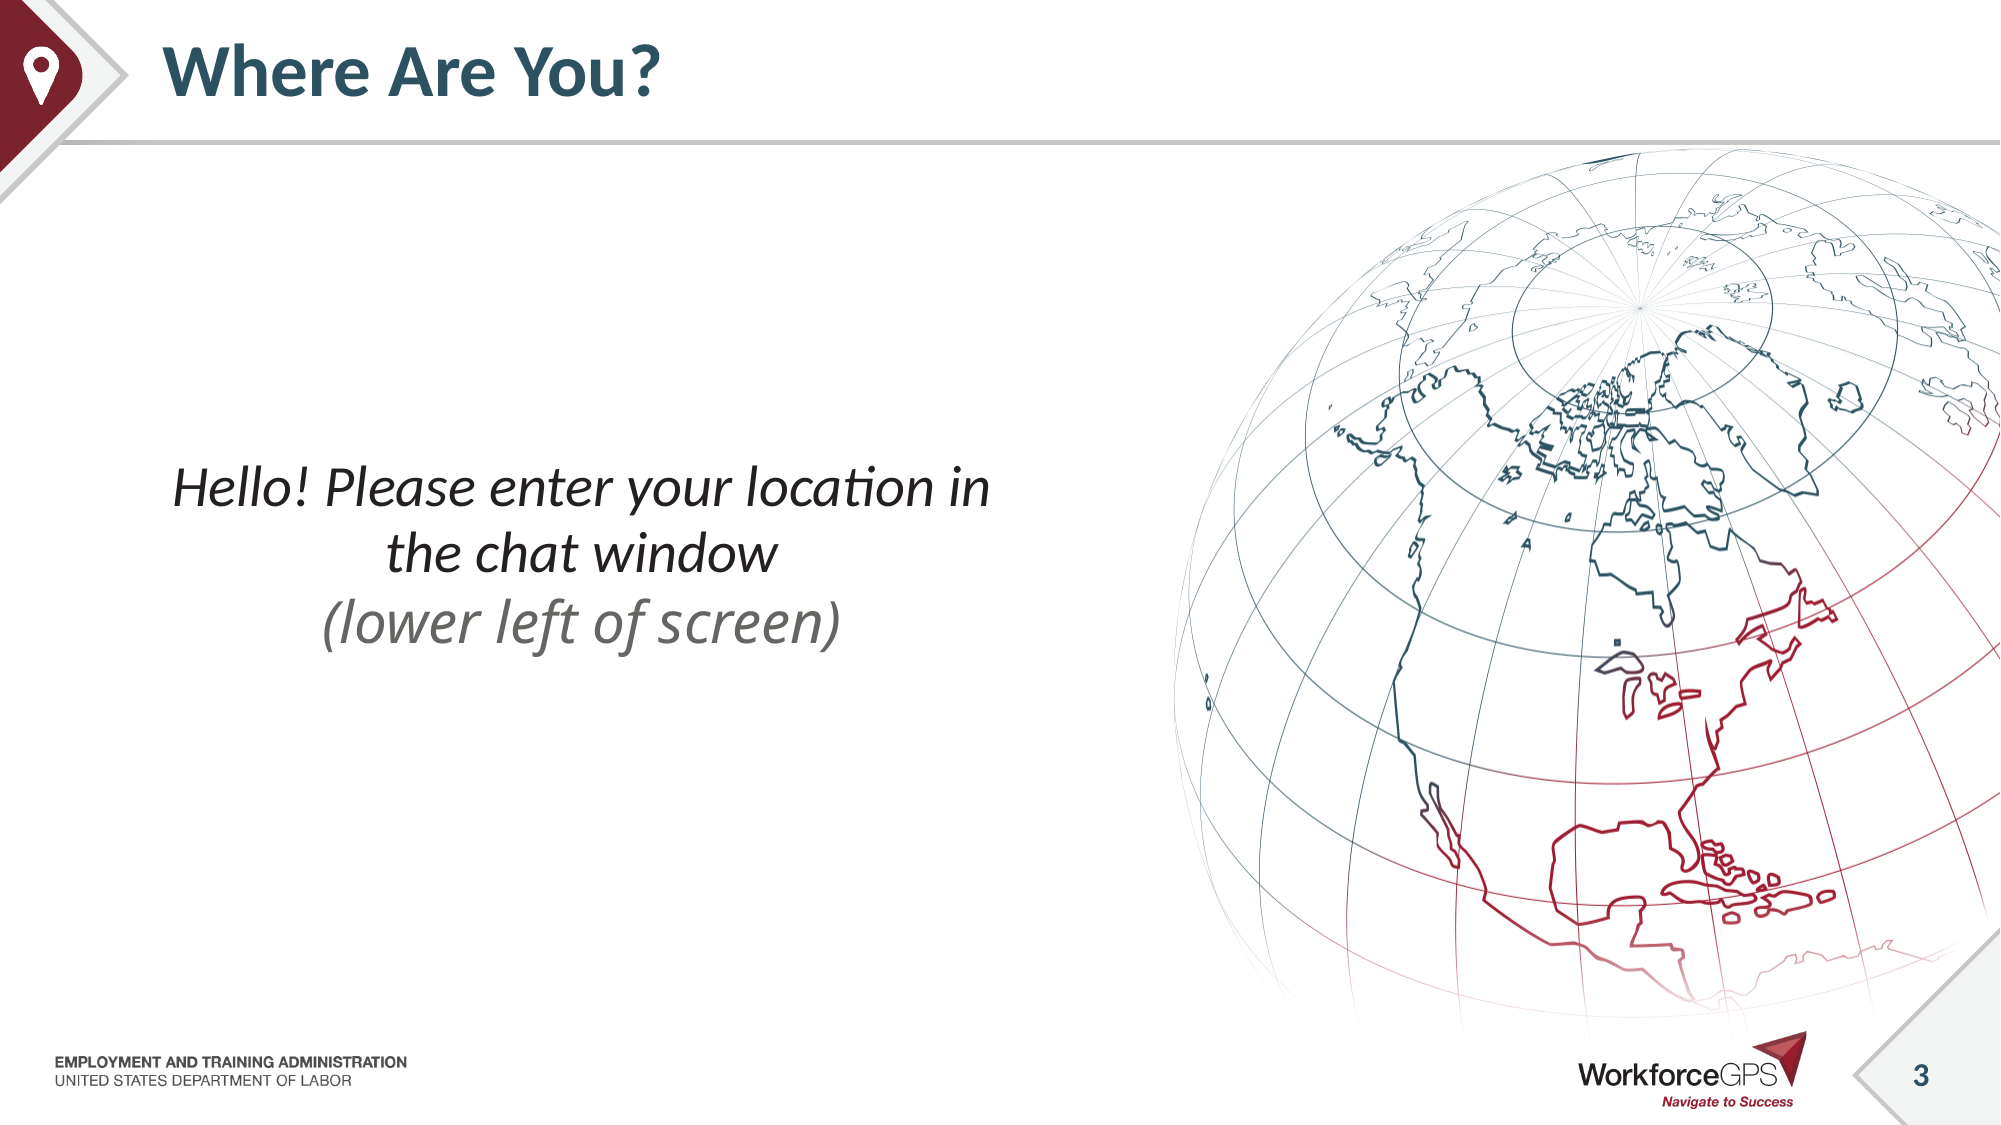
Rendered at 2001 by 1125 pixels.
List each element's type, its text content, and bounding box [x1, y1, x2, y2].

picture [1173, 148, 2000, 1085]
list Hello! Please enter your location in the chat window (lower left of screen) [148, 283, 1016, 827]
picture [0, 34, 82, 117]
title Where Are You? [132, 7, 1829, 137]
slide_number 3 [1867, 1042, 1975, 1103]
